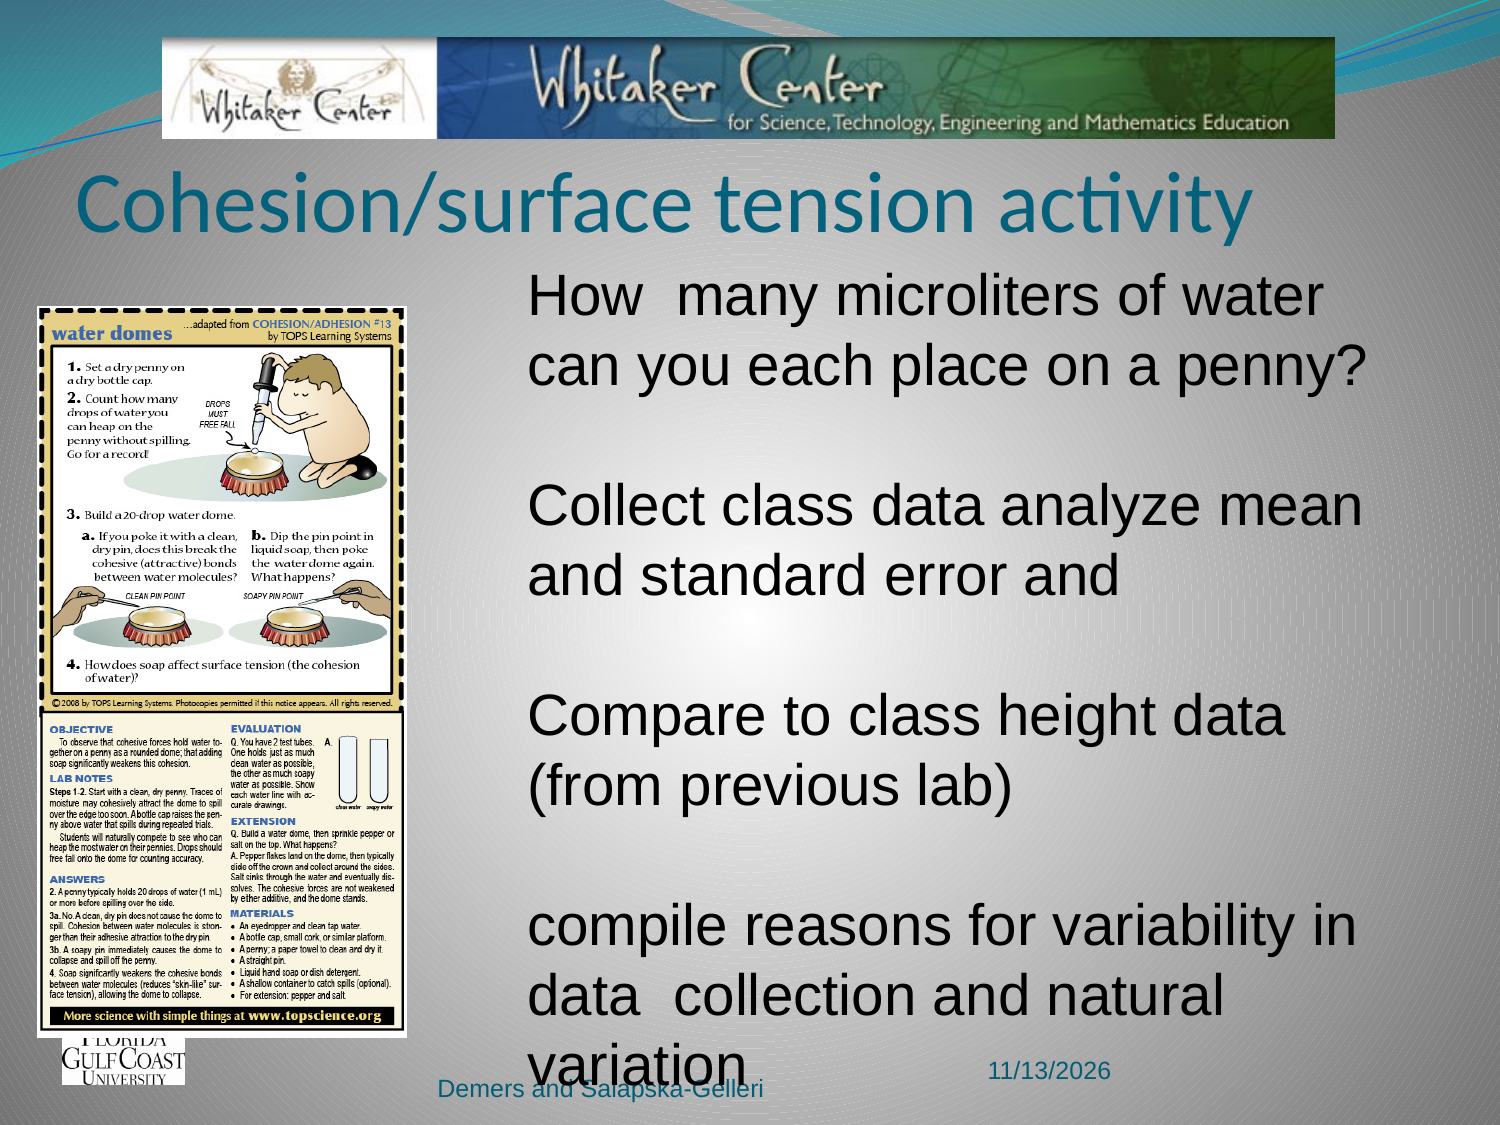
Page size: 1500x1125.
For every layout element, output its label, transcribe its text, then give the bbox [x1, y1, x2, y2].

picture [62, 1048, 185, 1085]
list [37, 305, 407, 1038]
title Cohesion/surface tension activity [75, 62, 1425, 250]
footer Demers and Salapska-Gelleri [437, 1042, 512, 1103]
picture [162, 37, 1335, 62]
text_box How many microliters of water can you each place on a penny? Collect class data analyze mean and standard error and Compare to class height data (from previous lab) compile reasons for variability in data collection and natural variation [512, 249, 1438, 1105]
